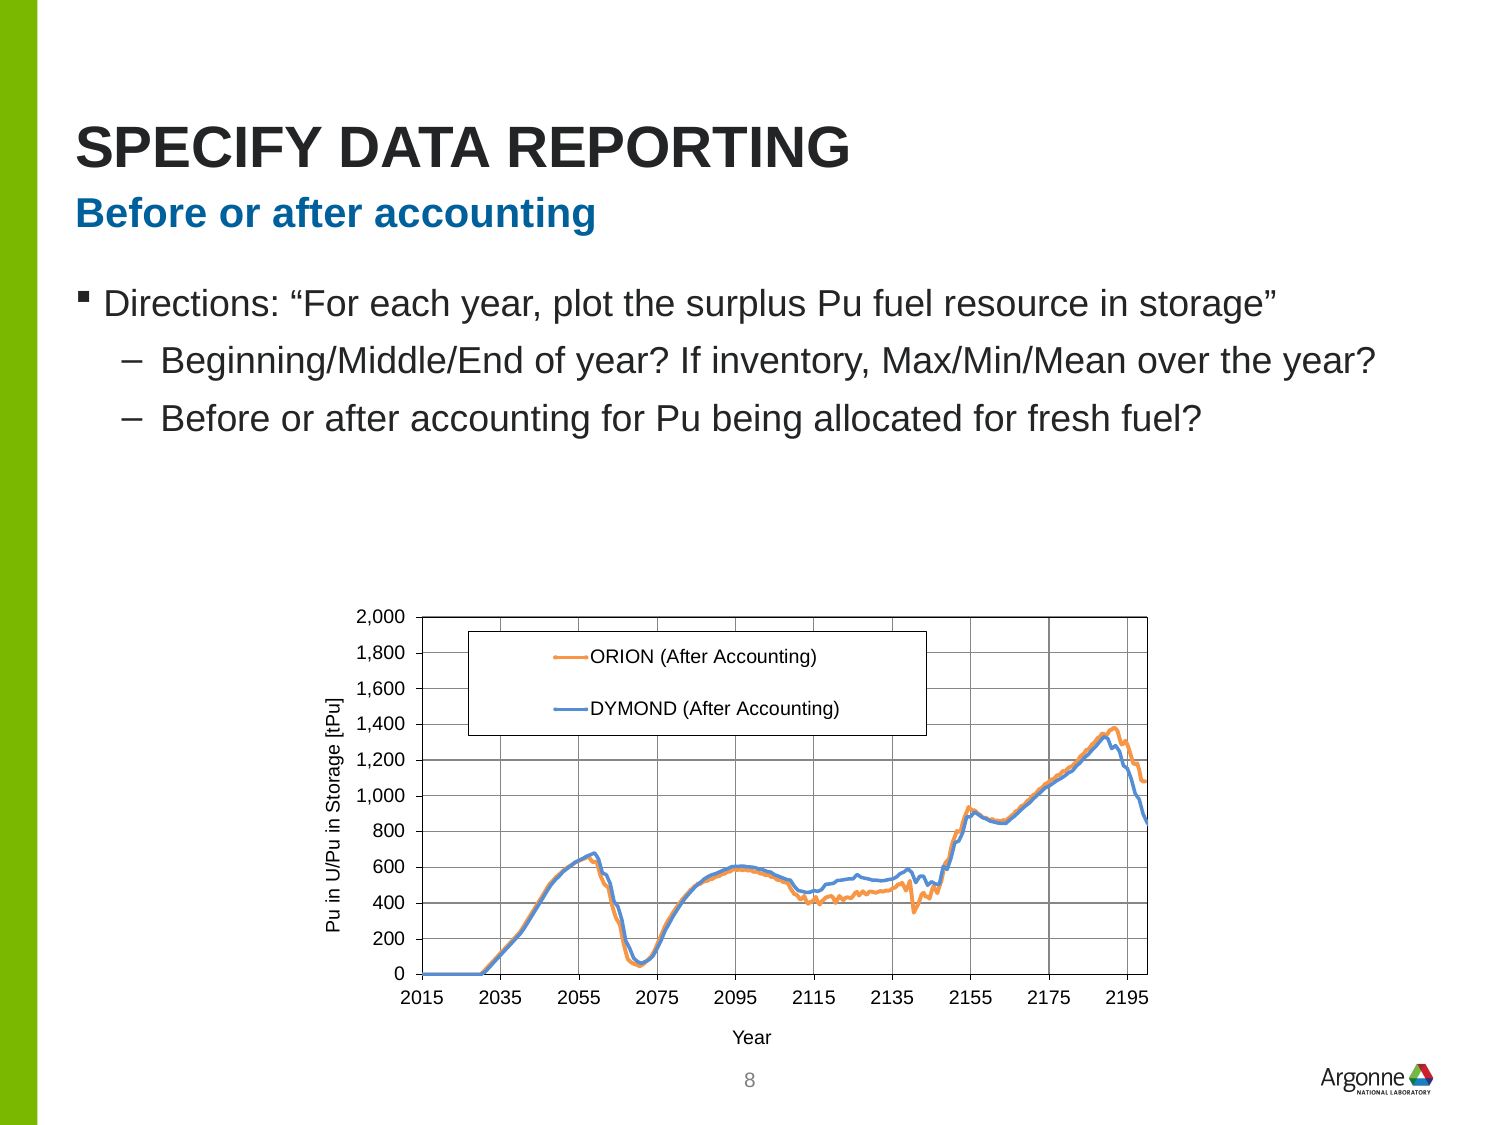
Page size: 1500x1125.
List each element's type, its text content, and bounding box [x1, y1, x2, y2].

picture [314, 574, 1196, 1052]
slide_number 8 [712, 1066, 788, 1092]
title Specify data reporting [75, 45, 1449, 182]
list Directions: “For each year, plot the surplus Pu fuel resource in storage” Beginning/Middle/End of year? If inventory, Max/Min/Mean over the year? Before or after accounting for Pu being allocated for fresh fuel? [75, 278, 1449, 1005]
list Before or after accounting [75, 191, 1449, 274]
picture [1315, 1055, 1442, 1102]
